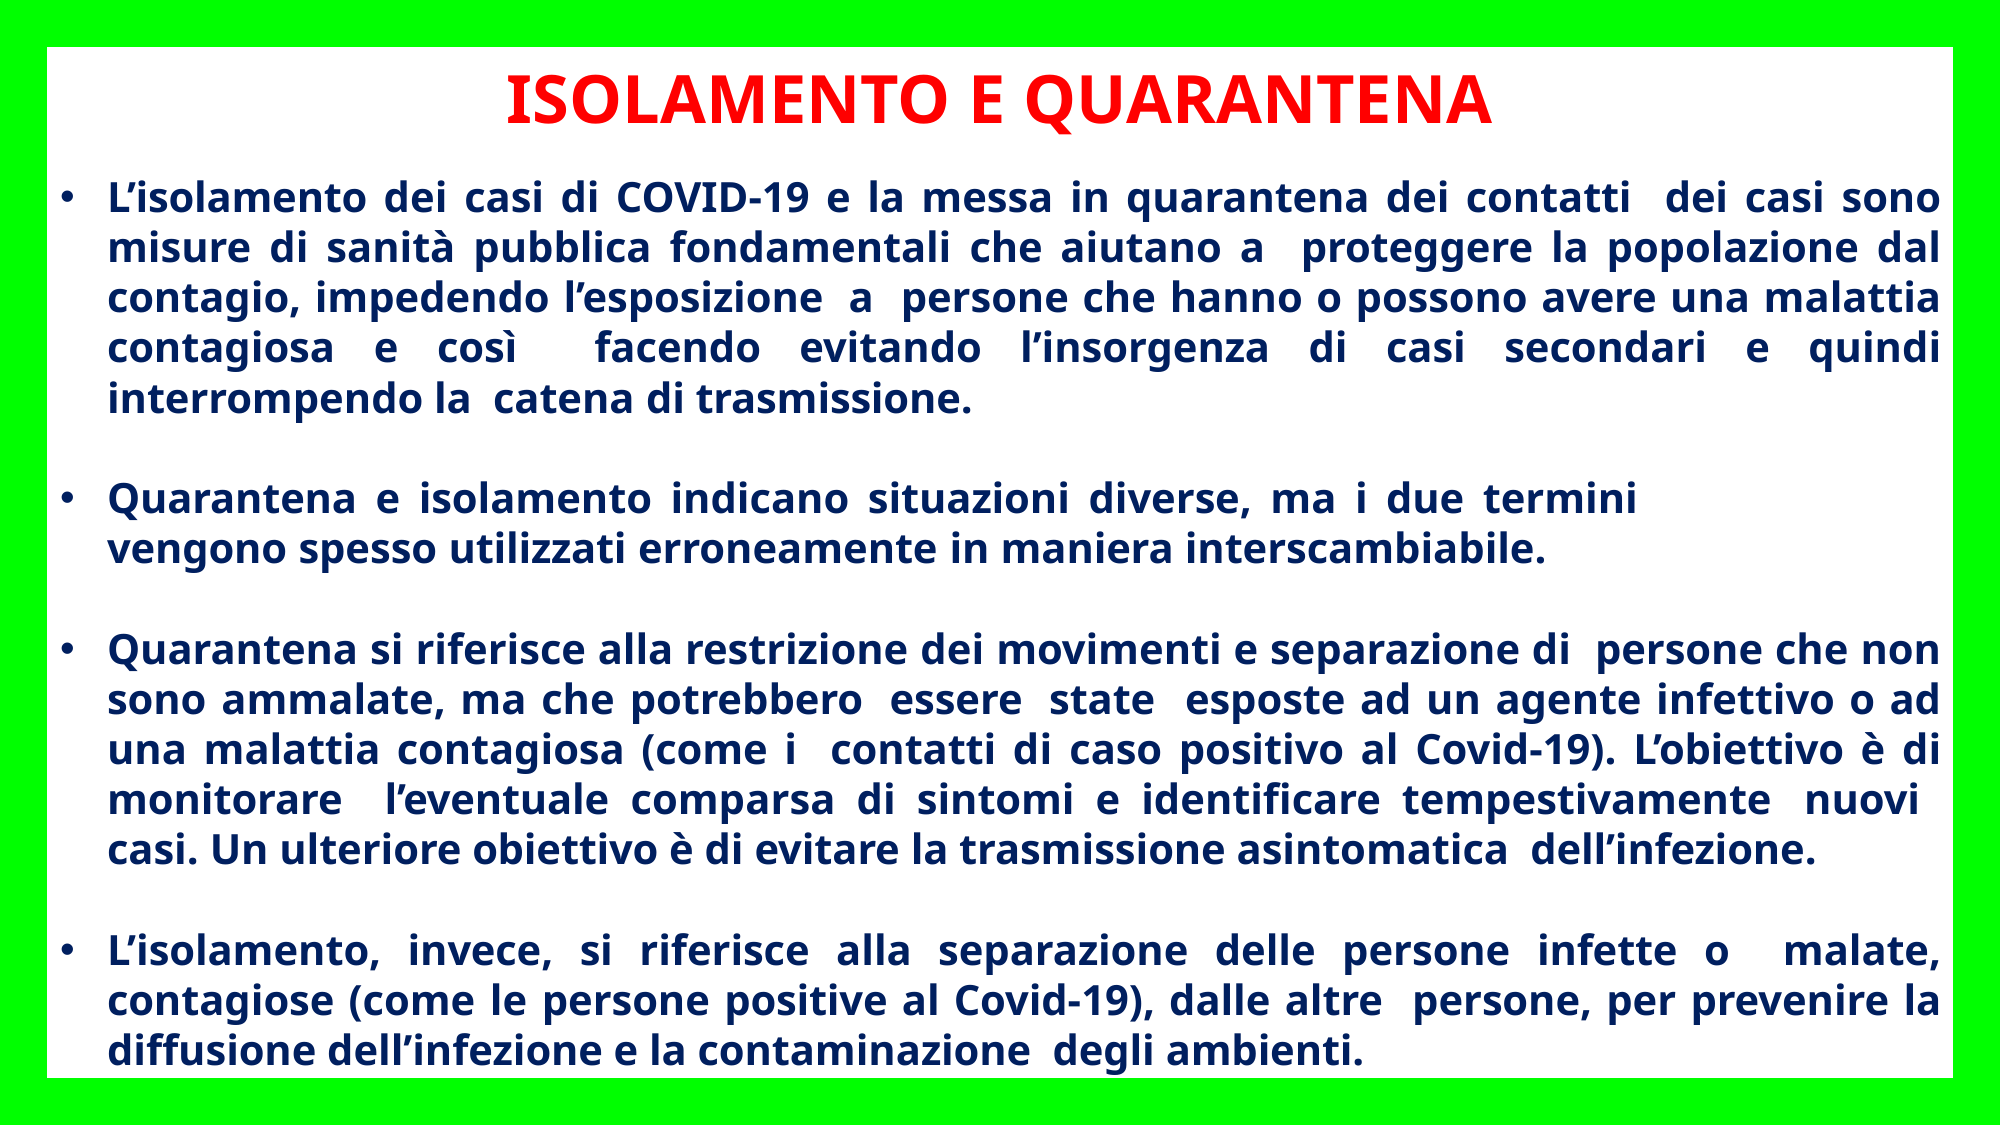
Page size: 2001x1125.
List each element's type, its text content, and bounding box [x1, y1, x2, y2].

text_box [0, 0, 2000, 1125]
text_box ISOLAMENTO E QUARANTENA [58, 49, 1942, 145]
text_box L’isolamento dei casi di COVID-19 e la messa in quarantena dei contatti dei casi sono misure di sanità pubblica fondamentali che aiutano a proteggere la popolazione dal contagio, impedendo l’esposizione a persone che hanno o possono avere una malattia contagiosa e così facendo evitando l’insorgenza di casi secondari e quindi interrompendo la catena di trasmissione. Quarantena e isolamento indicano situazioni diverse, ma i due termini vengono spesso utilizzati erroneamente in maniera interscambiabile. Quarantena si riferisce alla restrizione dei movimenti e separazione di persone che non sono ammalate, ma che potrebbero essere state esposte ad un agente infettivo o ad una malattia contagiosa (come i contatti di caso positivo al Covid-19). L’obiettivo è di monitorare l’eventuale comparsa di sintomi e identificare tempestivamente nuovi casi. Un ulteriore obiettivo è di evitare la trasmissione asintomatica dell’infezione. L’isolamento, invece, si riferisce alla separazione delle persone infette o malate, contagiose (come le persone positive al Covid-19), dalle altre persone, per prevenire la diffusione dell’infezione e la contaminazione degli ambienti. [58, 169, 1942, 1074]
